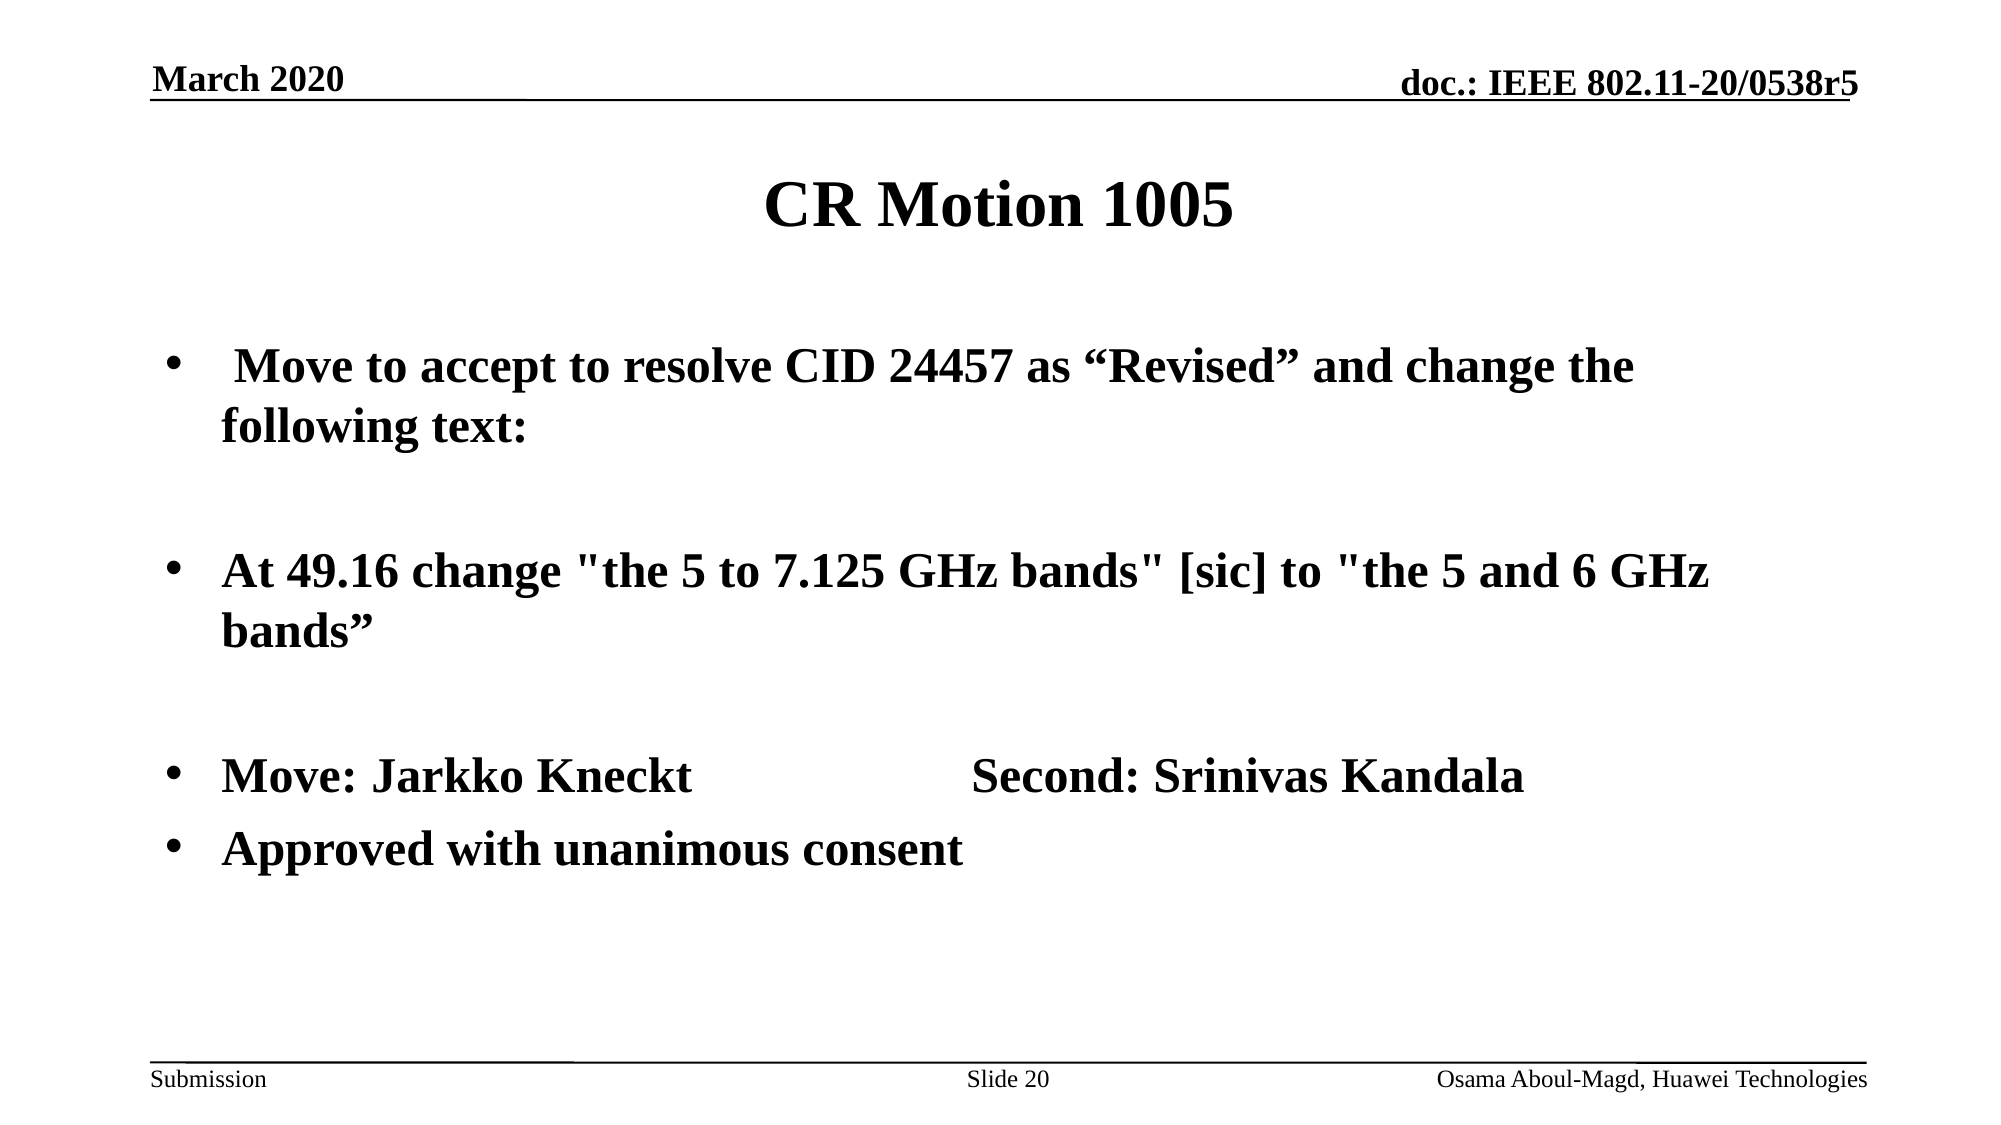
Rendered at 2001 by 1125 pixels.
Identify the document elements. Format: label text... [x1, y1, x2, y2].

footer Osama Aboul-Magd, Huawei Technologies [1171, 1061, 1869, 1093]
title CR Motion 1005 [149, 112, 1850, 288]
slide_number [152, 54, 563, 100]
list Move to accept to resolve CID 24457 as “Revised” and change the following text: At 49.16 change "the 5 to 7.125 GHz bands" [sic] to "the 5 and 6 GHz bands” Move: Jarkko Kneckt Second: Srinivas Kandala Approved with unanimous consent [149, 324, 1850, 1000]
slide_number Slide 20 [950, 1061, 1067, 1123]
